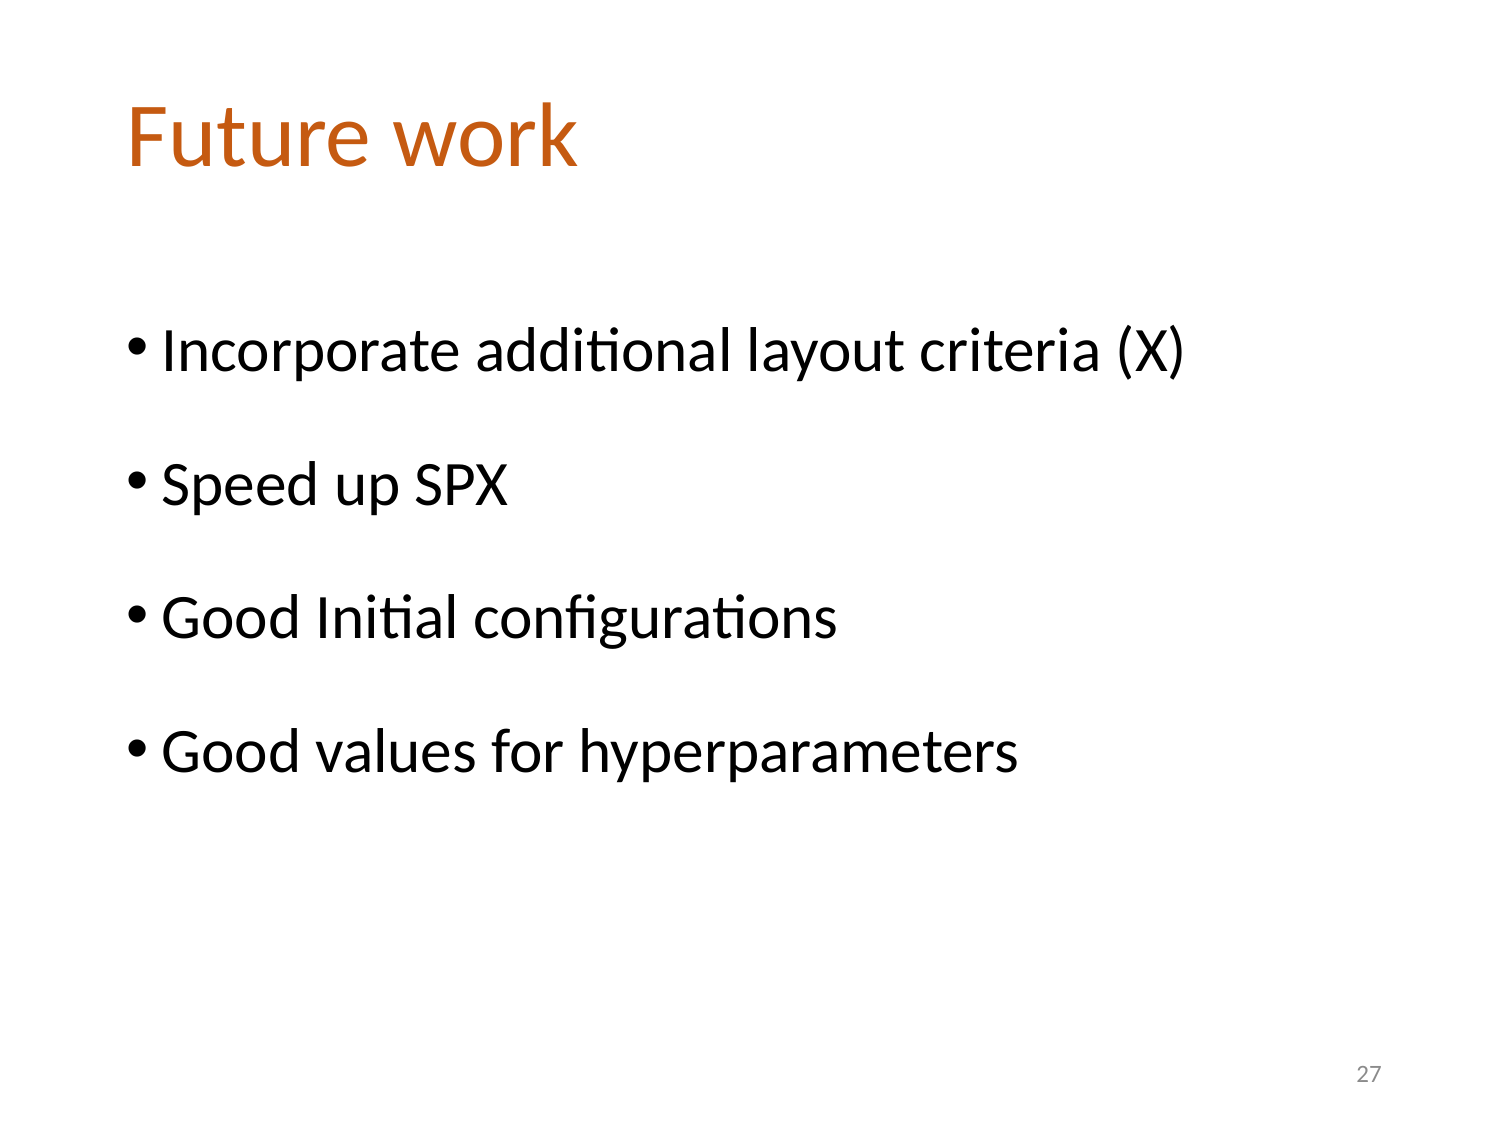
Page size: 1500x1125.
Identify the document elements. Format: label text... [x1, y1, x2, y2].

title Future work [111, 55, 1405, 219]
slide_number 27 [1059, 1042, 1397, 1103]
list Incorporate additional layout criteria (X) Speed up SPX Good Initial configurations Good values for hyperparameters [111, 262, 1405, 798]
